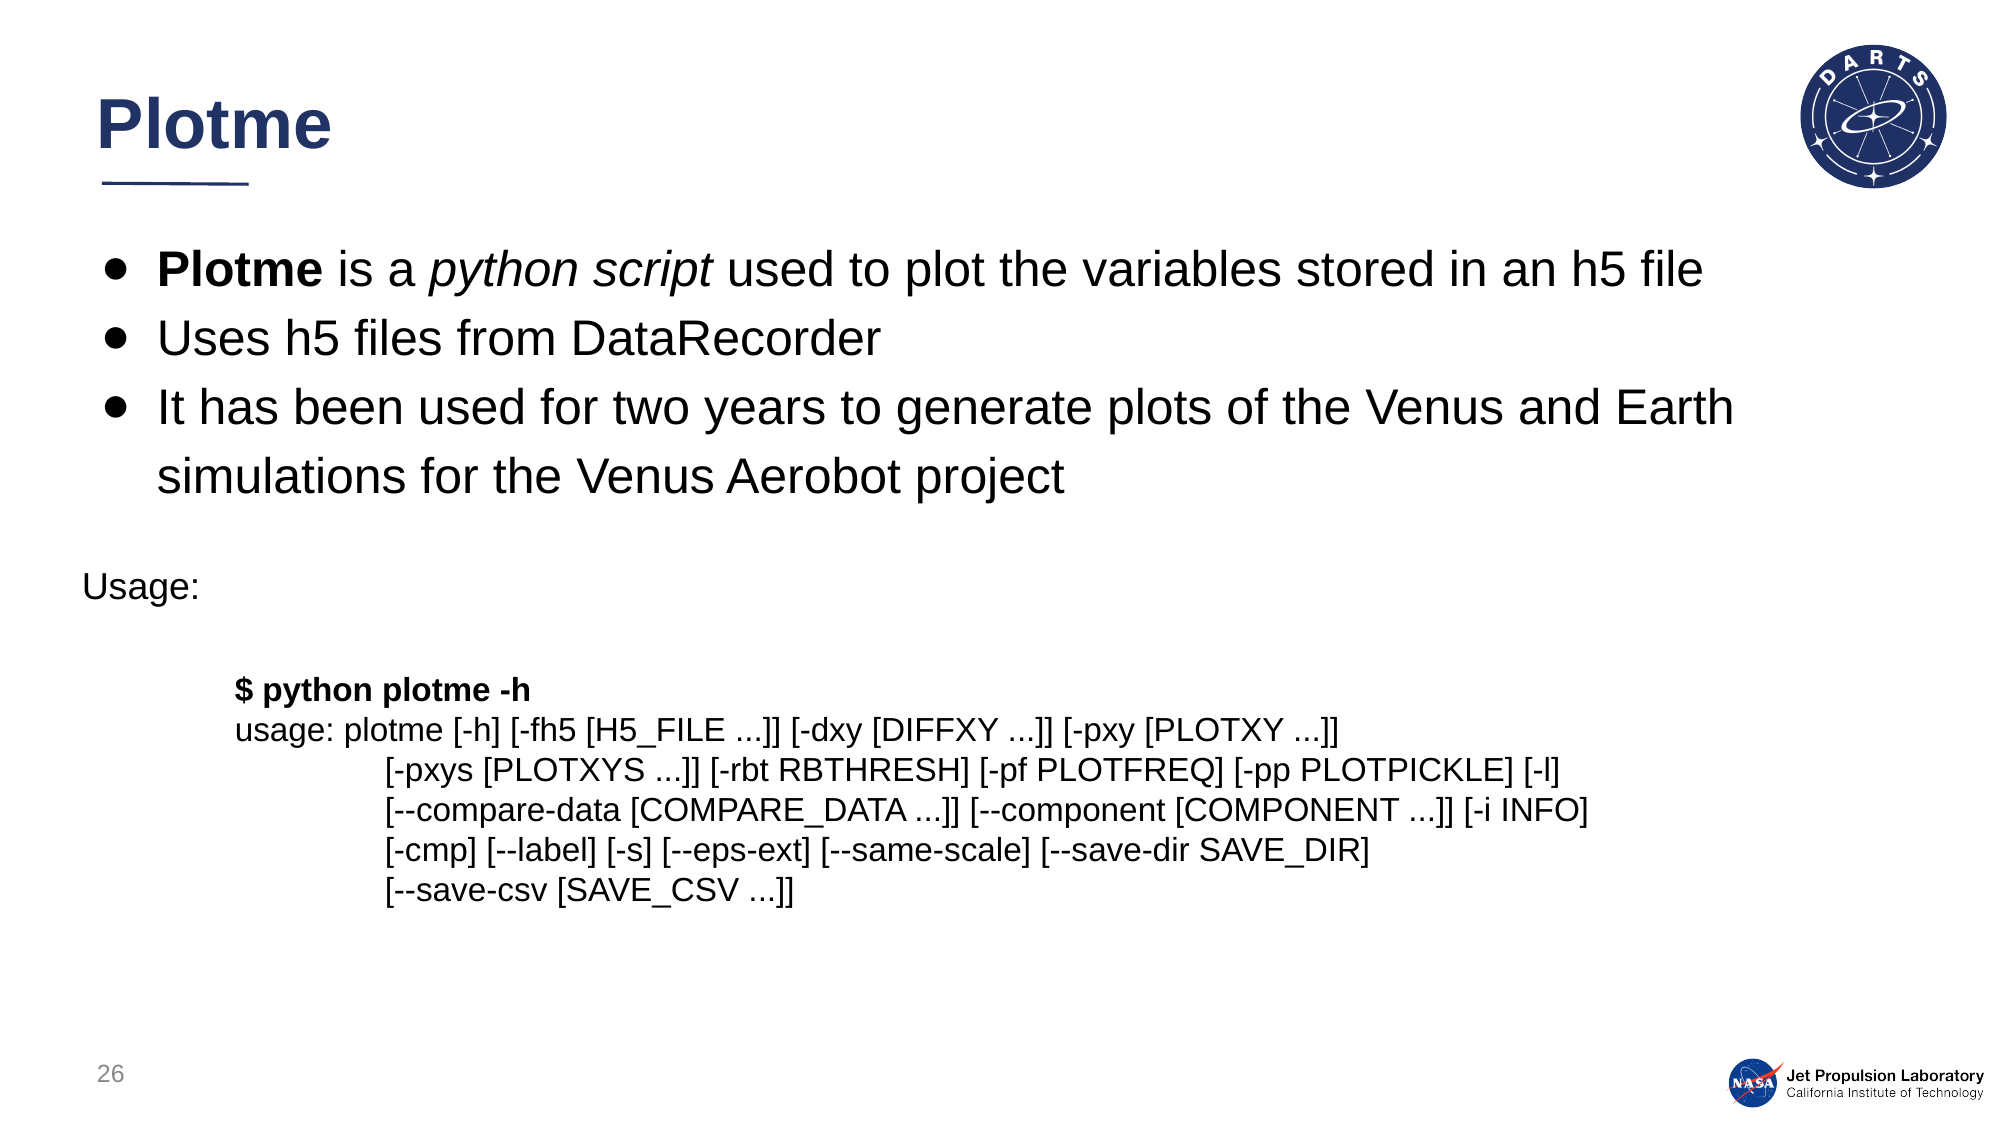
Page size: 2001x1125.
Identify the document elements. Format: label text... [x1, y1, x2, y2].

title Plotme [81, 68, 1750, 184]
picture [1796, 41, 1951, 192]
slide_number 26 [81, 1042, 532, 1103]
list Plotme is a python script used to plot the variables stored in an h5 file Uses h5 files from DataRecorder It has been used for two years to generate plots of the Venus and Earth simulations for the Venus Aerobot project Usage: [81, 207, 1879, 810]
text_box $ python plotme -h usage: plotme [-h] [-fh5 [H5_FILE ...]] [-dxy [DIFFXY ...]] [-pxy [PLOTXY ...]] [-pxys [PLOTXYS ...]] [-rbt RBTHRESH] [-pf PLOTFREQ] [-pp PLOTPICKLE] [-l] [--compare-data [COMPARE_DATA ...]] [--component [COMPONENT ...]] [-i INFO] [-cmp] [--label] [-s] [--eps-ext] [--same-scale] [--save-dir SAVE_DIR] [--save-csv [SAVE_CSV ...]] [219, 653, 1657, 923]
picture [1710, 1042, 2000, 1124]
